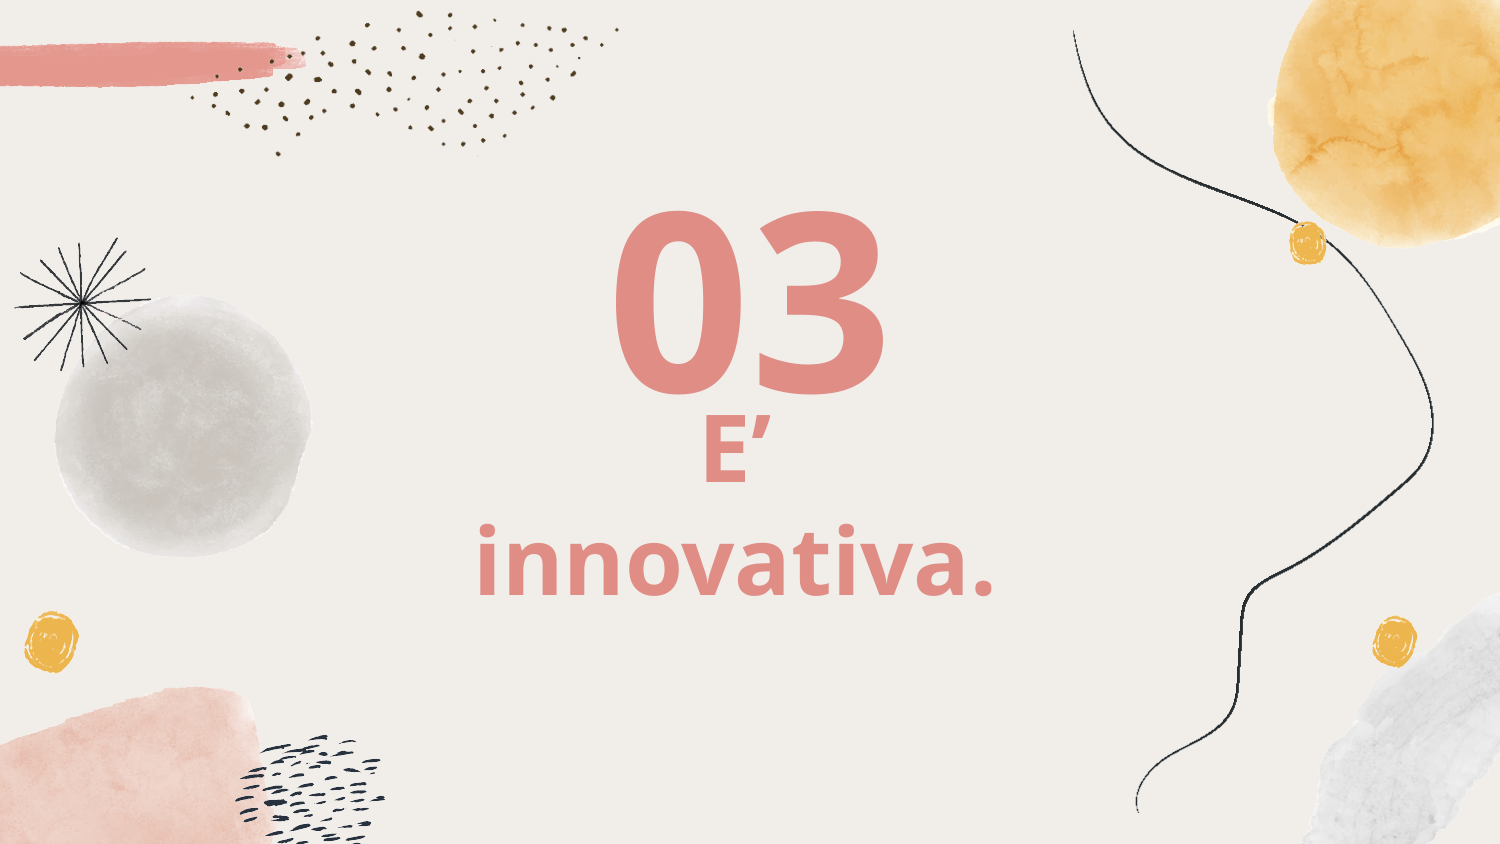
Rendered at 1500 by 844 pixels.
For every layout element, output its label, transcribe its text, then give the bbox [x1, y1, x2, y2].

picture [1024, 0, 1500, 844]
title E’ innovativa. [410, 401, 1061, 602]
picture [14, 600, 96, 682]
picture [0, 0, 668, 569]
title 03 [552, 184, 948, 402]
picture [0, 645, 401, 844]
